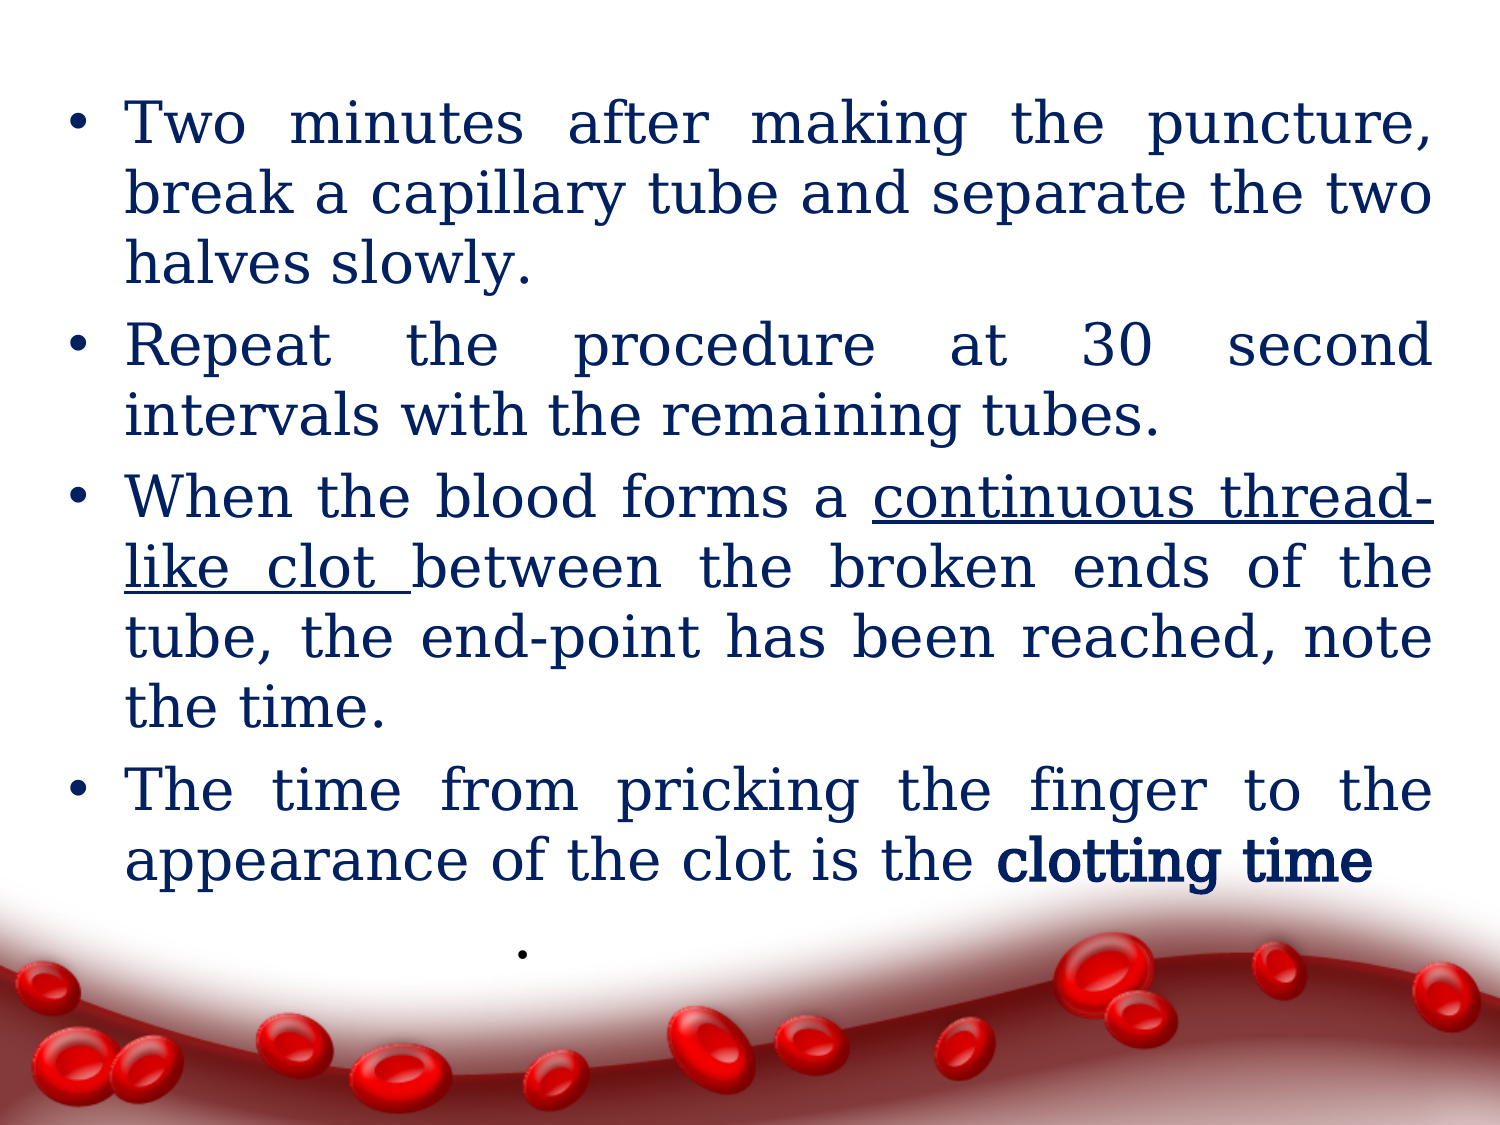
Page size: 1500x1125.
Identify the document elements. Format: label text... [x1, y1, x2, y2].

list Two minutes after making the puncture, break a capillary tube and separate the two halves slowly. Repeat the procedure at 30 second intervals with the remaining tubes. When the blood forms a continuous thread-like clot between the broken ends of the tube, the end-point has been reached, note the time. The time from pricking the finger to the appearance of the clot is the clotting time . [53, 78, 1450, 993]
picture [0, 0, 1500, 1125]
